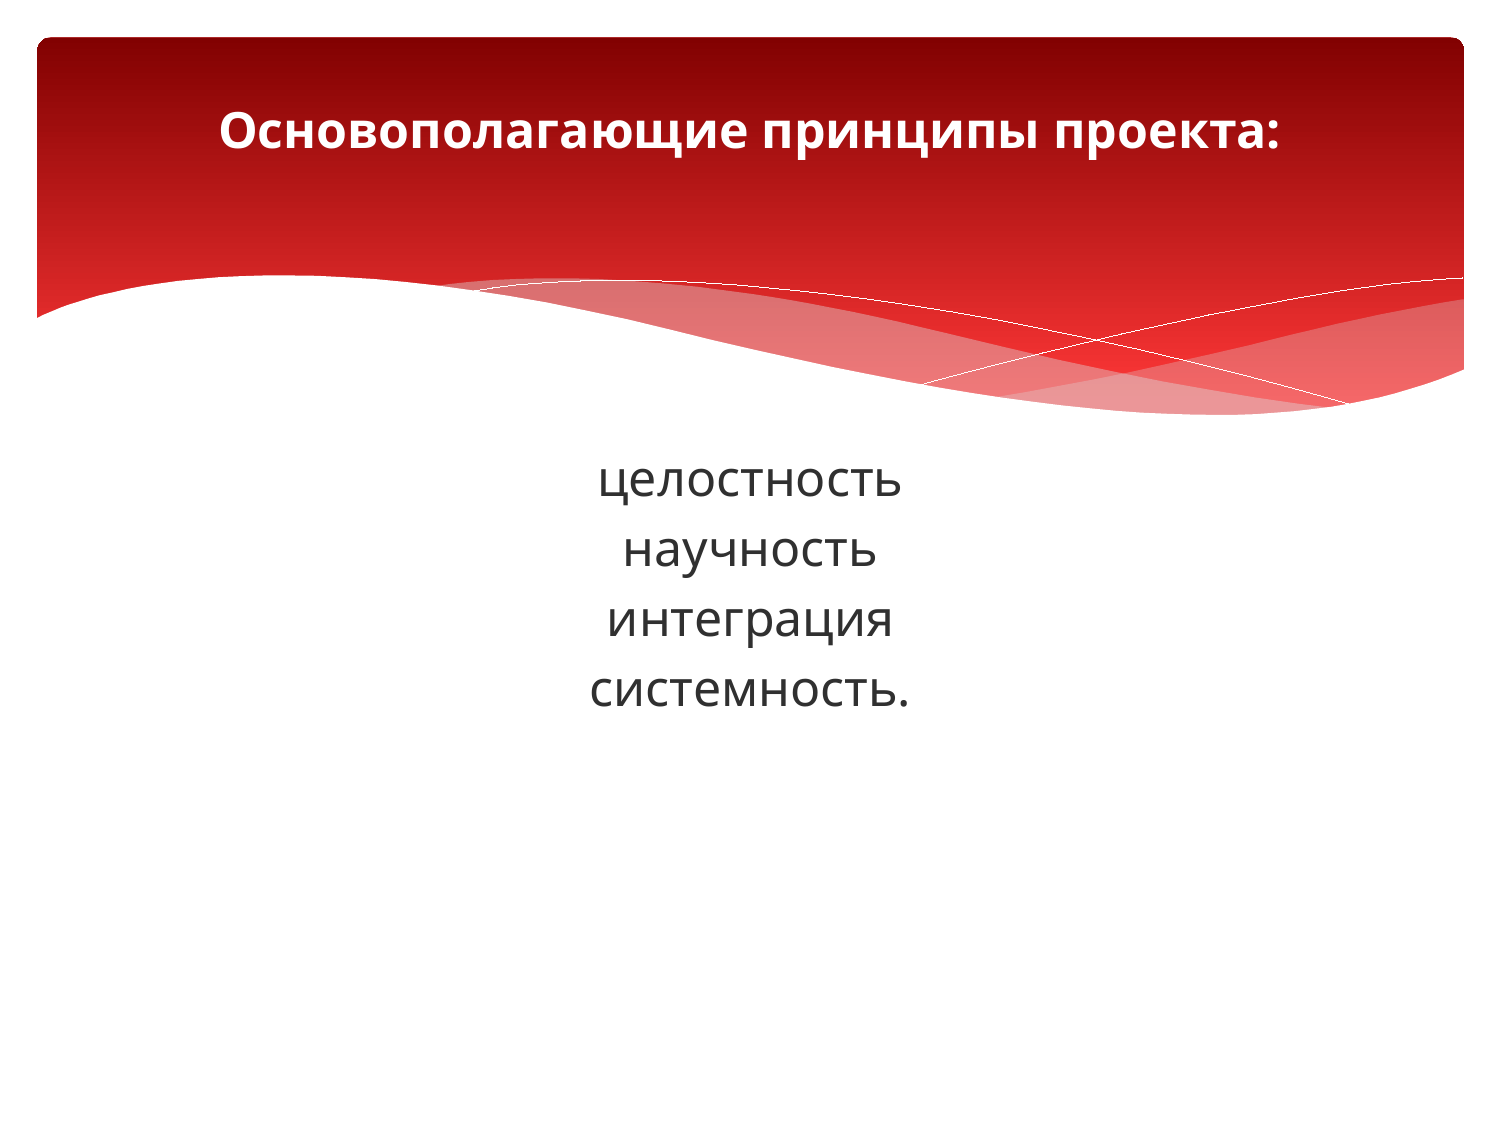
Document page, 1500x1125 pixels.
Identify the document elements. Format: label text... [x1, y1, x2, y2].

title Основополагающие принципы проекта: [75, 55, 1425, 261]
list целостность научность интеграция системность. [143, 438, 1359, 1005]
